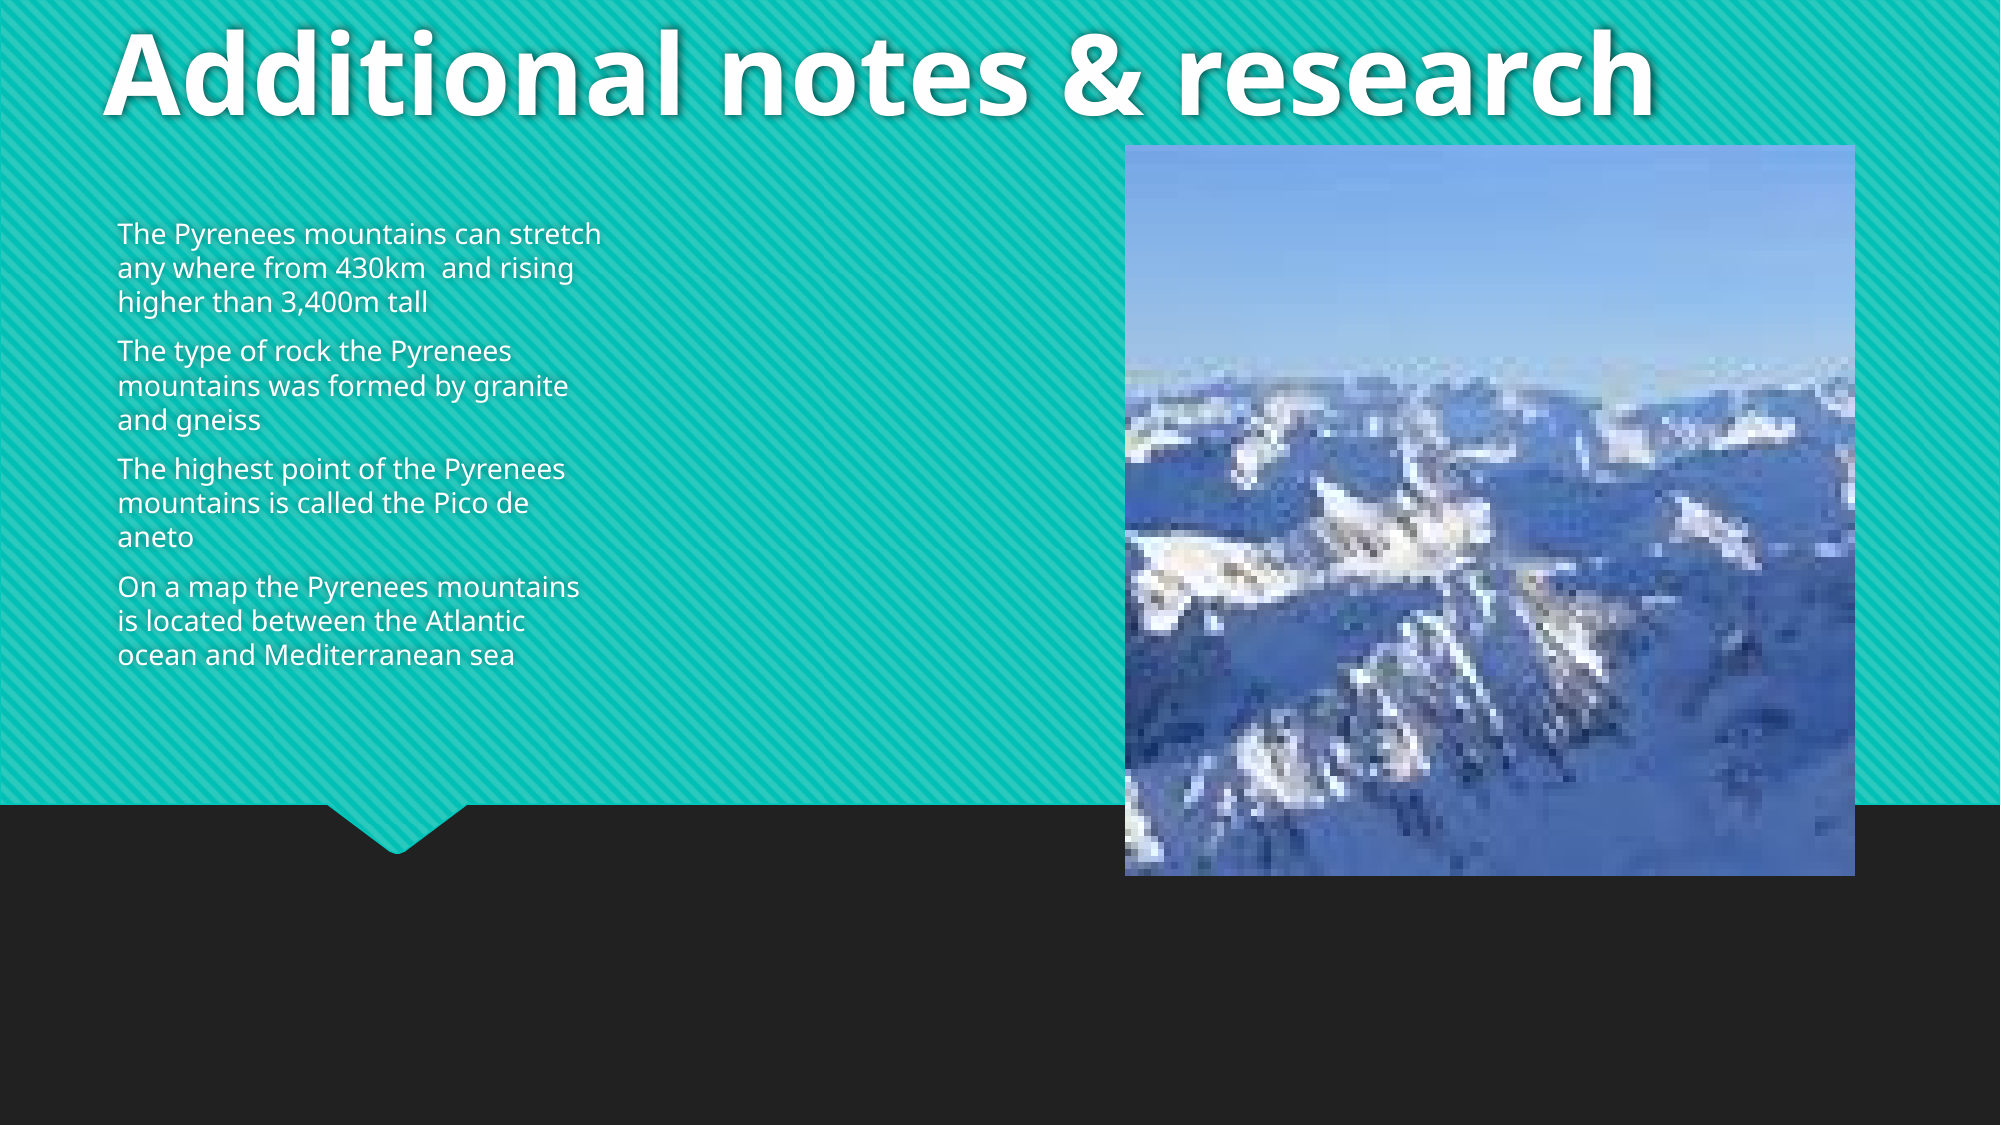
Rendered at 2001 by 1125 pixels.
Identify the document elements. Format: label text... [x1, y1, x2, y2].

subtitle The Pyrenees mountains can stretch any where from 430km and rising higher than 3,400m tall The type of rock the Pyrenees mountains was formed by granite and gneiss The highest point of the Pyrenees mountains is called the Pico de aneto On a map the Pyrenees mountains is located between the Atlantic ocean and Mediterranean sea [102, 208, 621, 681]
picture [1124, 145, 1855, 876]
title Additional notes & research [88, 0, 1773, 146]
